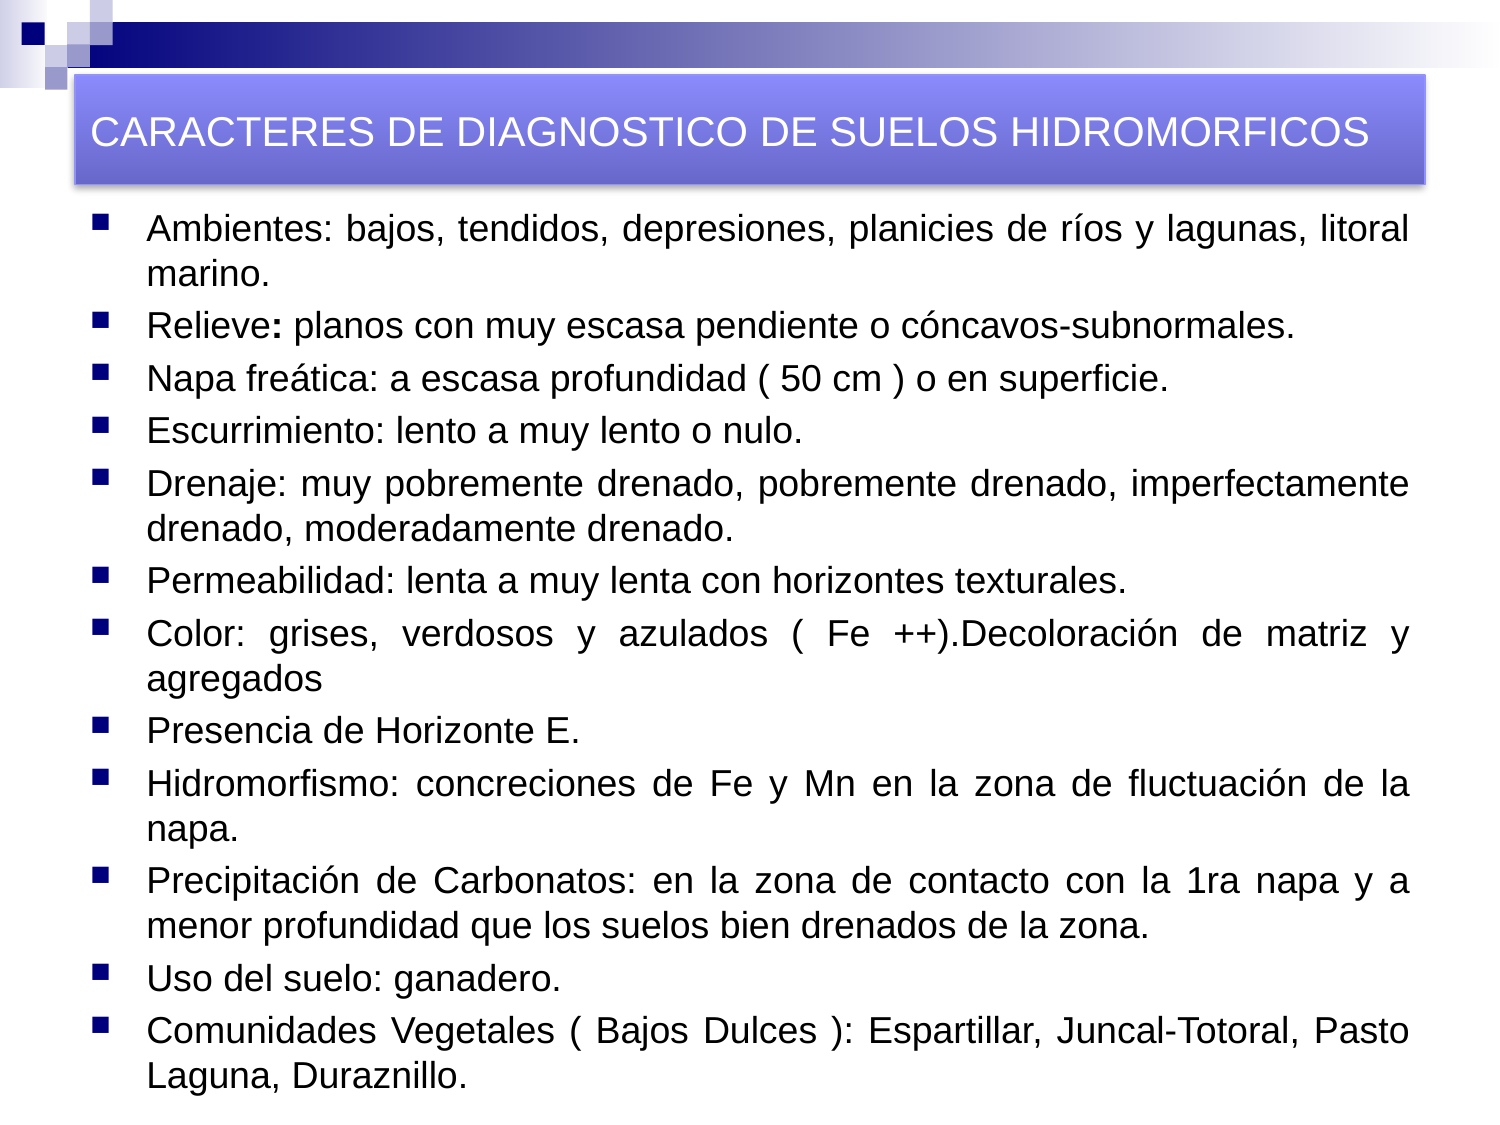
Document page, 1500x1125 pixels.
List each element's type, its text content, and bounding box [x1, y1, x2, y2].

title CARACTERES DE DIAGNOSTICO DE SUELOS HIDROMORFICOS [74, 74, 1426, 185]
list Ambientes: bajos, tendidos, depresiones, planicies de ríos y lagunas, litoral marino. Relieve: planos con muy escasa pendiente o cóncavos-subnormales. Napa freática: a escasa profundidad ( 50 cm ) o en superficie. Escurrimiento: lento a muy lento o nulo. Drenaje: muy pobremente drenado, pobremente drenado, imperfectamente drenado, moderadamente drenado. Permeabilidad: lenta a muy lenta con horizontes texturales. Color: grises, verdosos y azulados ( Fe ++).Decoloración de matriz y agregados Presencia de Horizonte E. Hidromorfismo: concreciones de Fe y Mn en la zona de fluctuación de la napa. Precipitación de Carbonatos: en la zona de contacto con la 1ra napa y a menor profundidad que los suelos bien drenados de la zona. Uso del suelo: ganadero. Comunidades Vegetales ( Bajos Dulces ): Espartillar, Juncal-Totoral, Pasto Laguna, Duraznillo. [75, 196, 1425, 1125]
